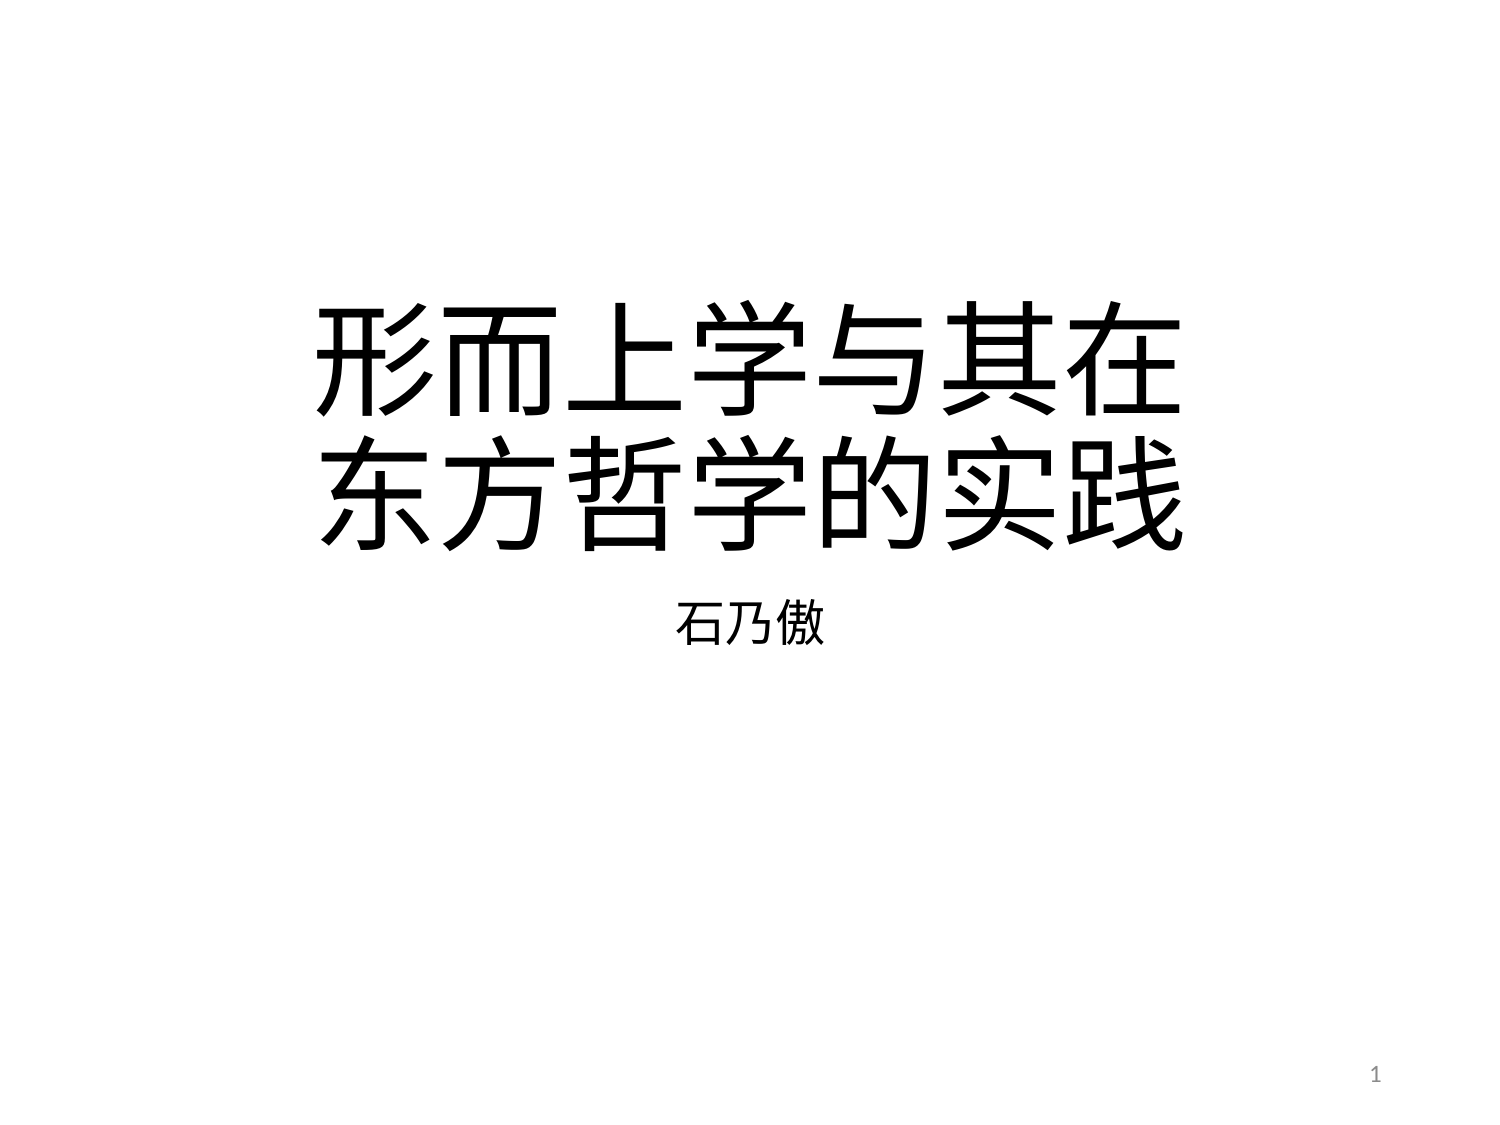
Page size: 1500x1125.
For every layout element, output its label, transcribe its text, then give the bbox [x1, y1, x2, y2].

slide_number 1 [1059, 1042, 1397, 1103]
title 形而上学与其在 东方哲学的实践 [112, 184, 1388, 576]
subtitle 石乃傲 [187, 590, 1313, 863]
